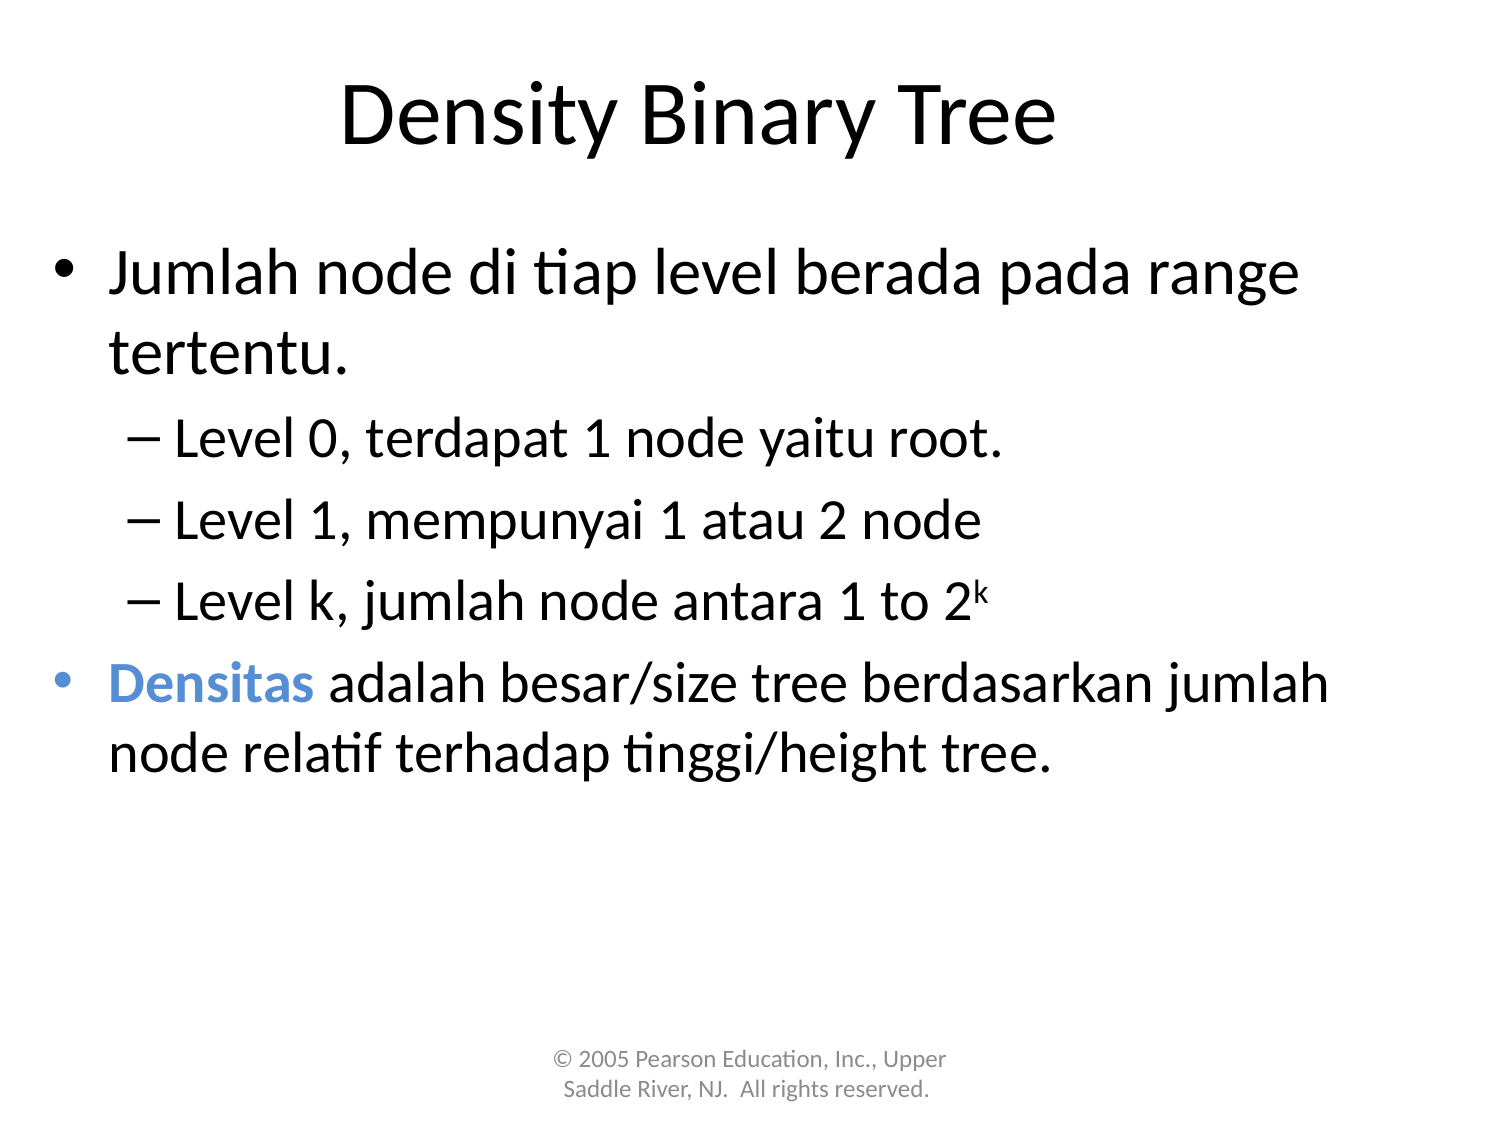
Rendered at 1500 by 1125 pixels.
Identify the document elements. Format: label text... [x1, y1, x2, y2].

footer © 2005 Pearson Education, Inc., Upper Saddle River, NJ. All rights reserved. [512, 1042, 988, 1103]
list Jumlah node di tiap level berada pada range tertentu. Level 0, terdapat 1 node yaitu root. Level 1, mempunyai 1 atau 2 node Level k, jumlah node antara 1 to 2k Densitas adalah besar/size tree berdasarkan jumlah node relatif terhadap tinggi/height tree. [37, 220, 1388, 1013]
title Density Binary Tree [24, 45, 1375, 233]
